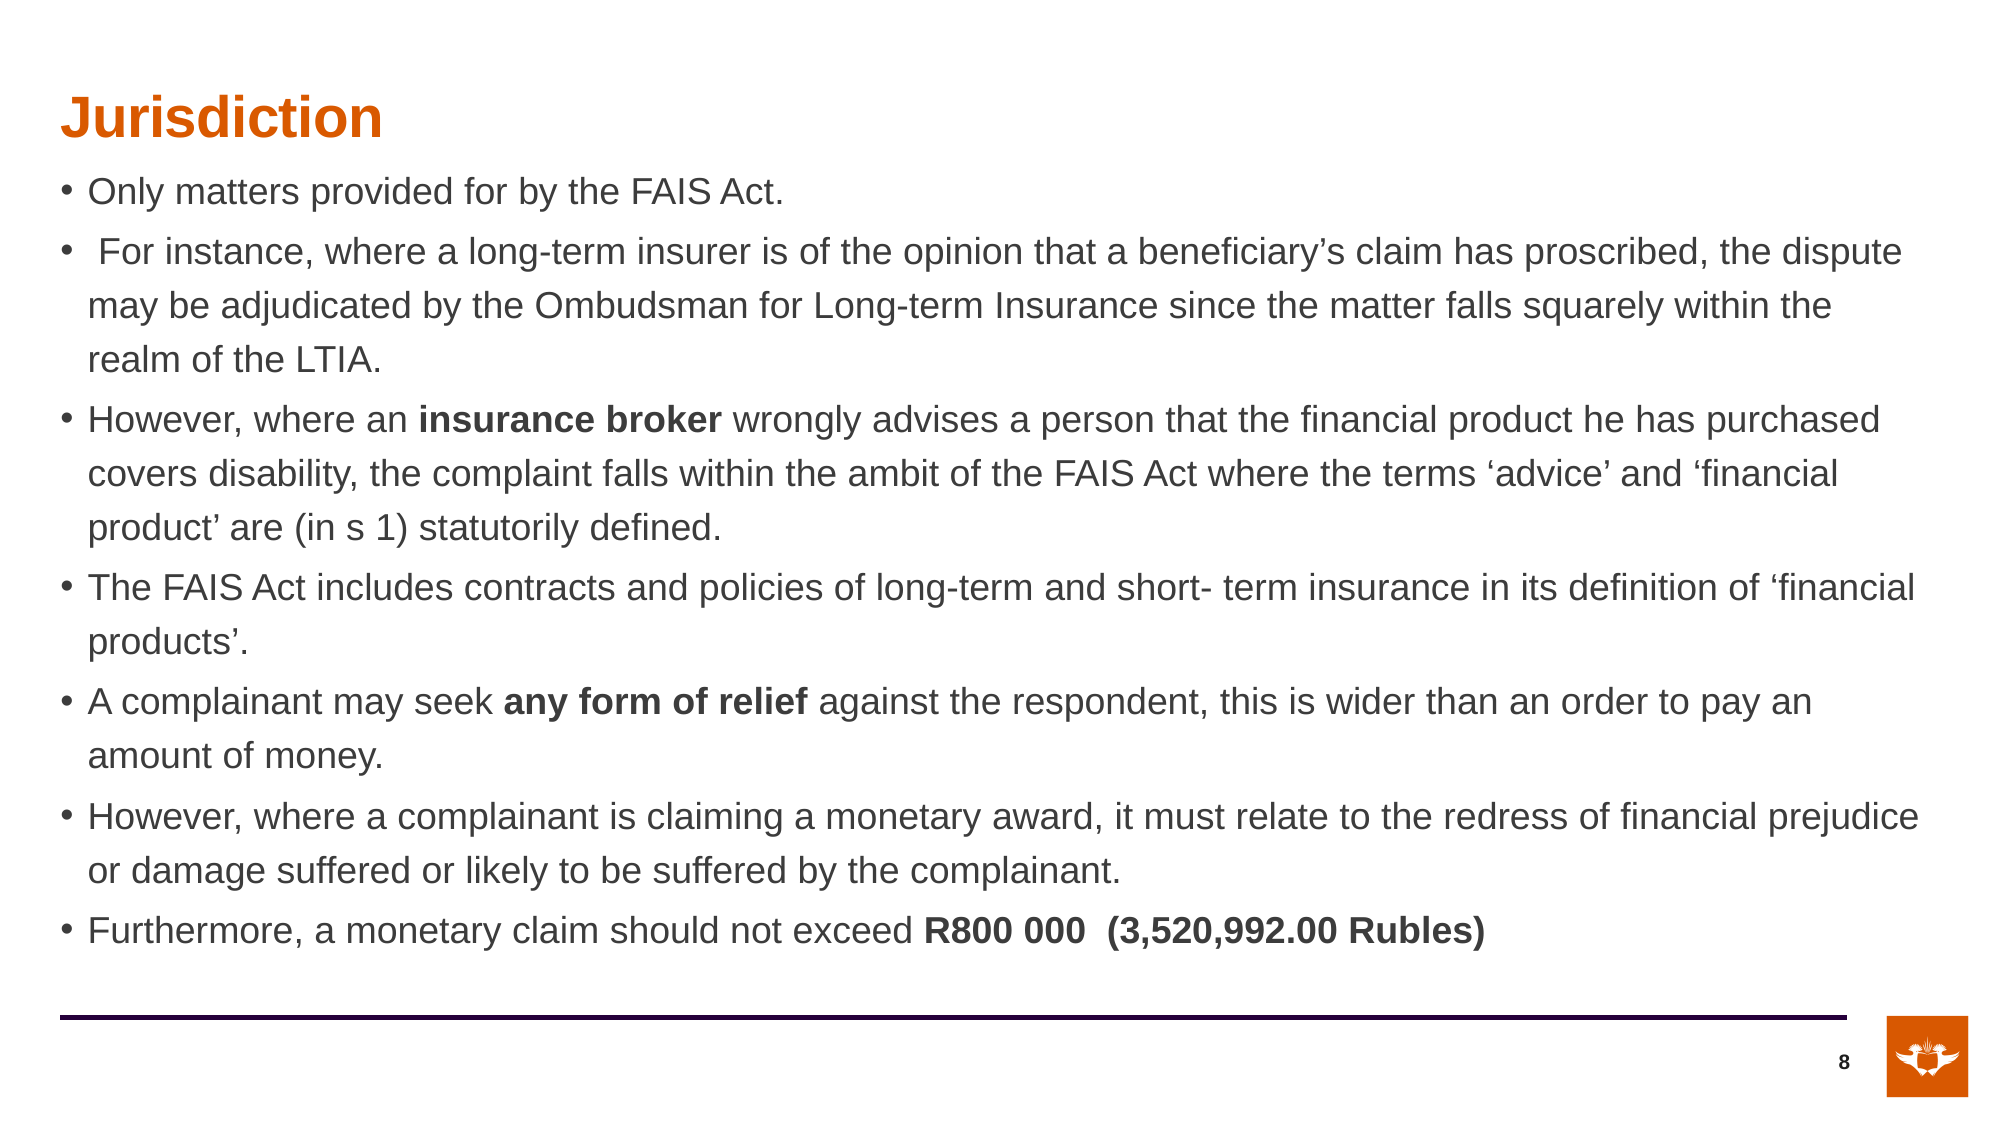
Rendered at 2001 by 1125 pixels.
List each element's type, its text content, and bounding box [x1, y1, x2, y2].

title Jurisdiction [60, 32, 1940, 151]
picture [1885, 1014, 1970, 1099]
list Only matters provided for by the FAIS Act. For instance, where a long-term insurer is of the opinion that a beneficiary’s claim has proscribed, the dispute may be adjudicated by the Ombudsman for Long-term Insurance since the matter falls squarely within the realm of the LTIA. However, where an insurance broker wrongly advises a person that the financial product he has purchased covers disability, the complaint falls within the ambit of the FAIS Act where the terms ‘advice’ and ‘financial product’ are (in s 1) statutorily defined. The FAIS Act includes contracts and policies of long-term and short- term insurance in its definition of ‘financial products’. A complainant may seek any form of relief against the respondent, this is wider than an order to pay an amount of money. However, where a complainant is claiming a monetary award, it must relate to the redress of financial prejudice or damage suffered or likely to be suffered by the complainant. Furthermore, a monetary claim should not exceed R800 000 (3,520,992.00 Rubles) [60, 151, 1940, 1044]
